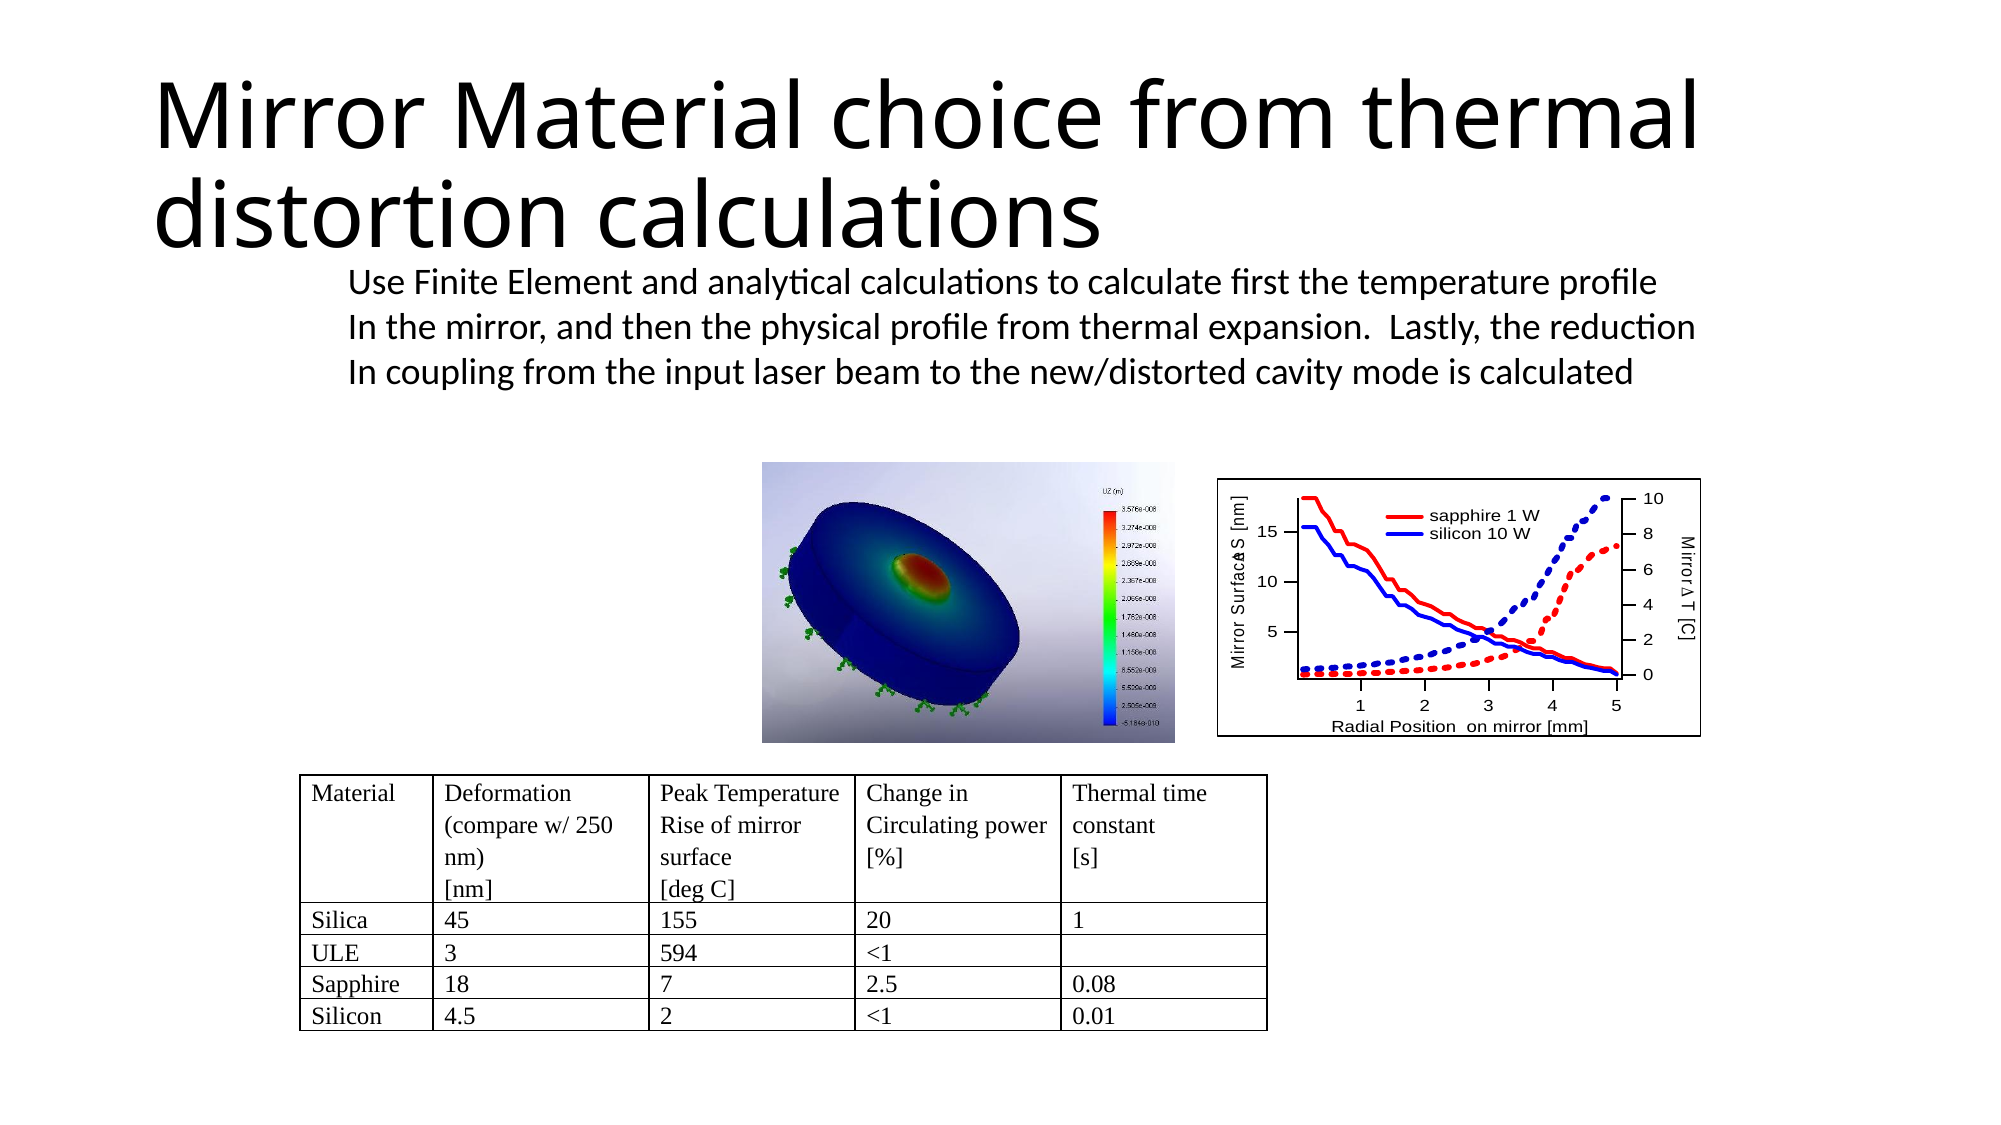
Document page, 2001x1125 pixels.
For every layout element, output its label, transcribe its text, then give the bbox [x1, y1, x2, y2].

title Mirror Material choice from thermal distortion calculations [137, 59, 1863, 278]
table_cell Sapphire [301, 967, 432, 998]
table_cell 18 [434, 967, 648, 998]
table_cell 2 [650, 999, 854, 1030]
text_box Use Finite Element and analytical calculations to calculate first the temperature profile In the mirror, and then the physical profile from thermal expansion. Lastly, the reduction In coupling from the input laser beam to the new/distorted cavity mode is calculated [333, 249, 1713, 400]
table_cell <1 [856, 999, 1060, 1030]
table_header Material [301, 776, 432, 902]
table_cell 3 [434, 935, 648, 966]
table_cell [1062, 935, 1266, 966]
table_cell <1 [856, 935, 1060, 966]
table_cell 4.5 [434, 999, 648, 1030]
table_header Peak Temperature Rise of mirror surface [deg C] [650, 776, 854, 902]
table_cell 2.5 [856, 967, 1060, 998]
table_cell 7 [650, 967, 854, 998]
table_header Change in Circulating power [%] [856, 776, 1060, 902]
picture [1212, 474, 1704, 739]
table_cell 45 [434, 903, 648, 934]
table_cell 594 [650, 935, 854, 966]
table_header Deformation (compare w/ 250 nm) [nm] [434, 776, 648, 902]
table_header Thermal time constant [s] [1062, 776, 1266, 902]
table_cell 20 [856, 903, 1060, 934]
picture [762, 462, 1175, 743]
table_cell Silica [301, 903, 432, 934]
table_cell 0.08 [1062, 967, 1266, 998]
table_cell 155 [650, 903, 854, 934]
table_cell ULE [301, 935, 432, 966]
table_cell 1 [1062, 903, 1266, 934]
table_cell 0.01 [1062, 999, 1266, 1030]
table_cell Silicon [301, 999, 432, 1030]
